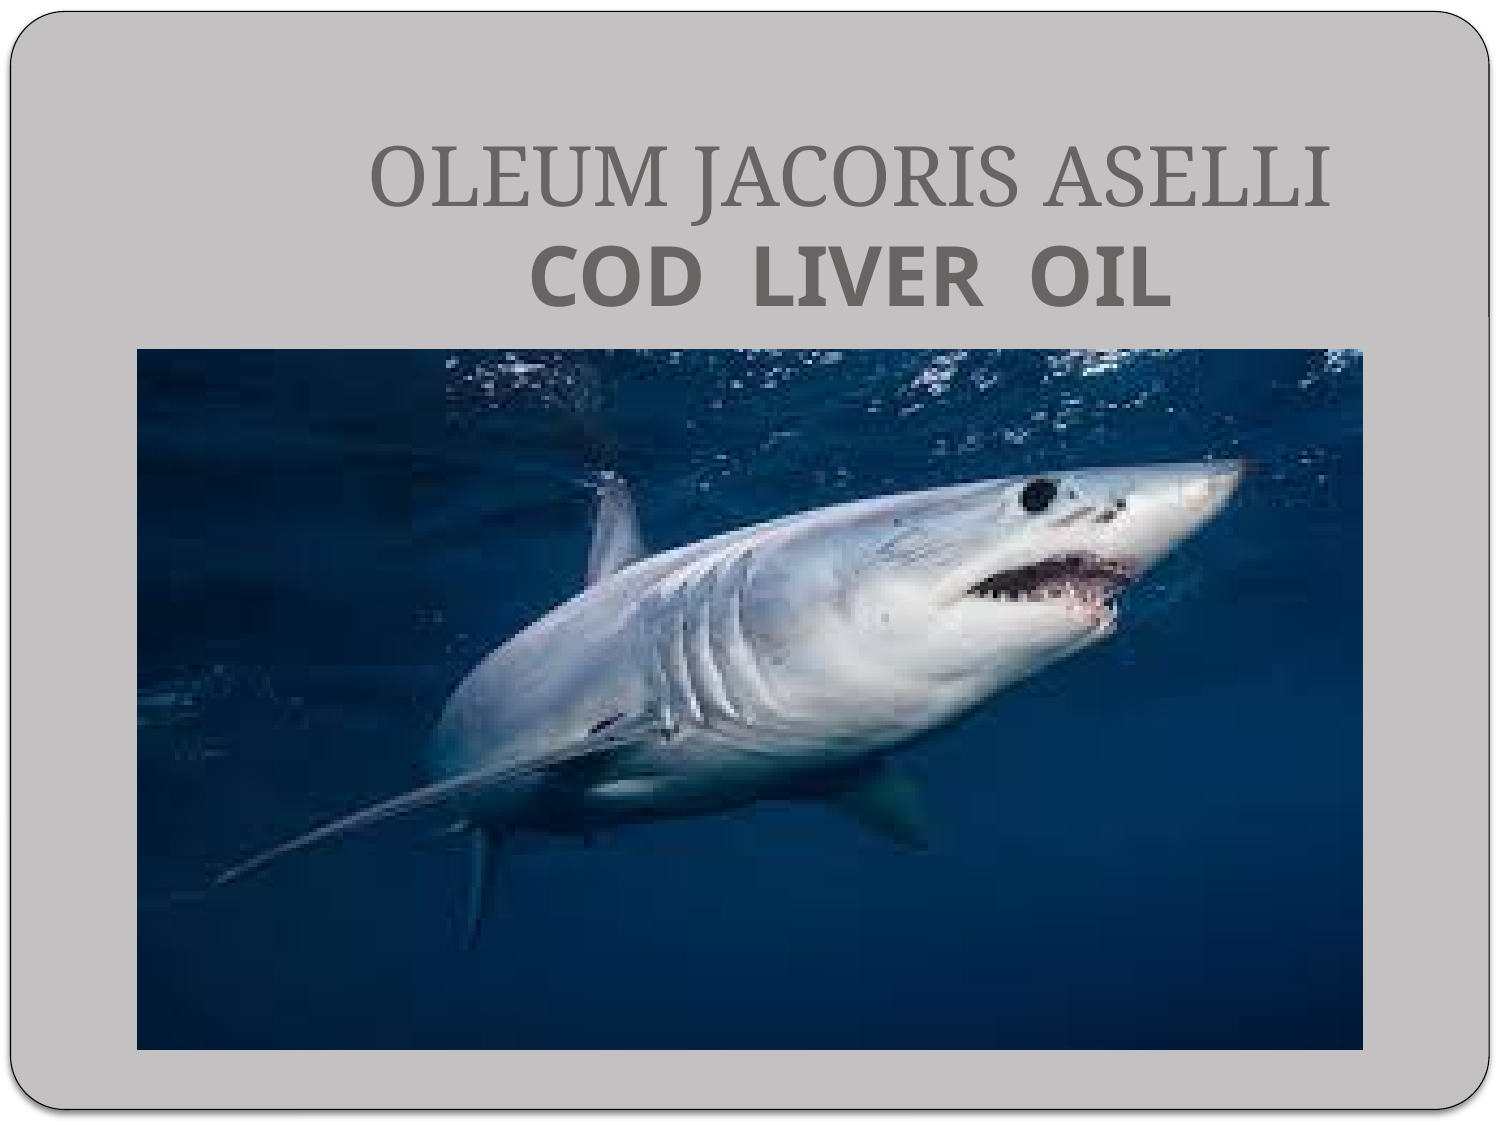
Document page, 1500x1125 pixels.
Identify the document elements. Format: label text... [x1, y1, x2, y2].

title OLEUM JACORIS ASELLI COD LIVER OIL [235, 0, 1466, 339]
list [137, 349, 1363, 1051]
